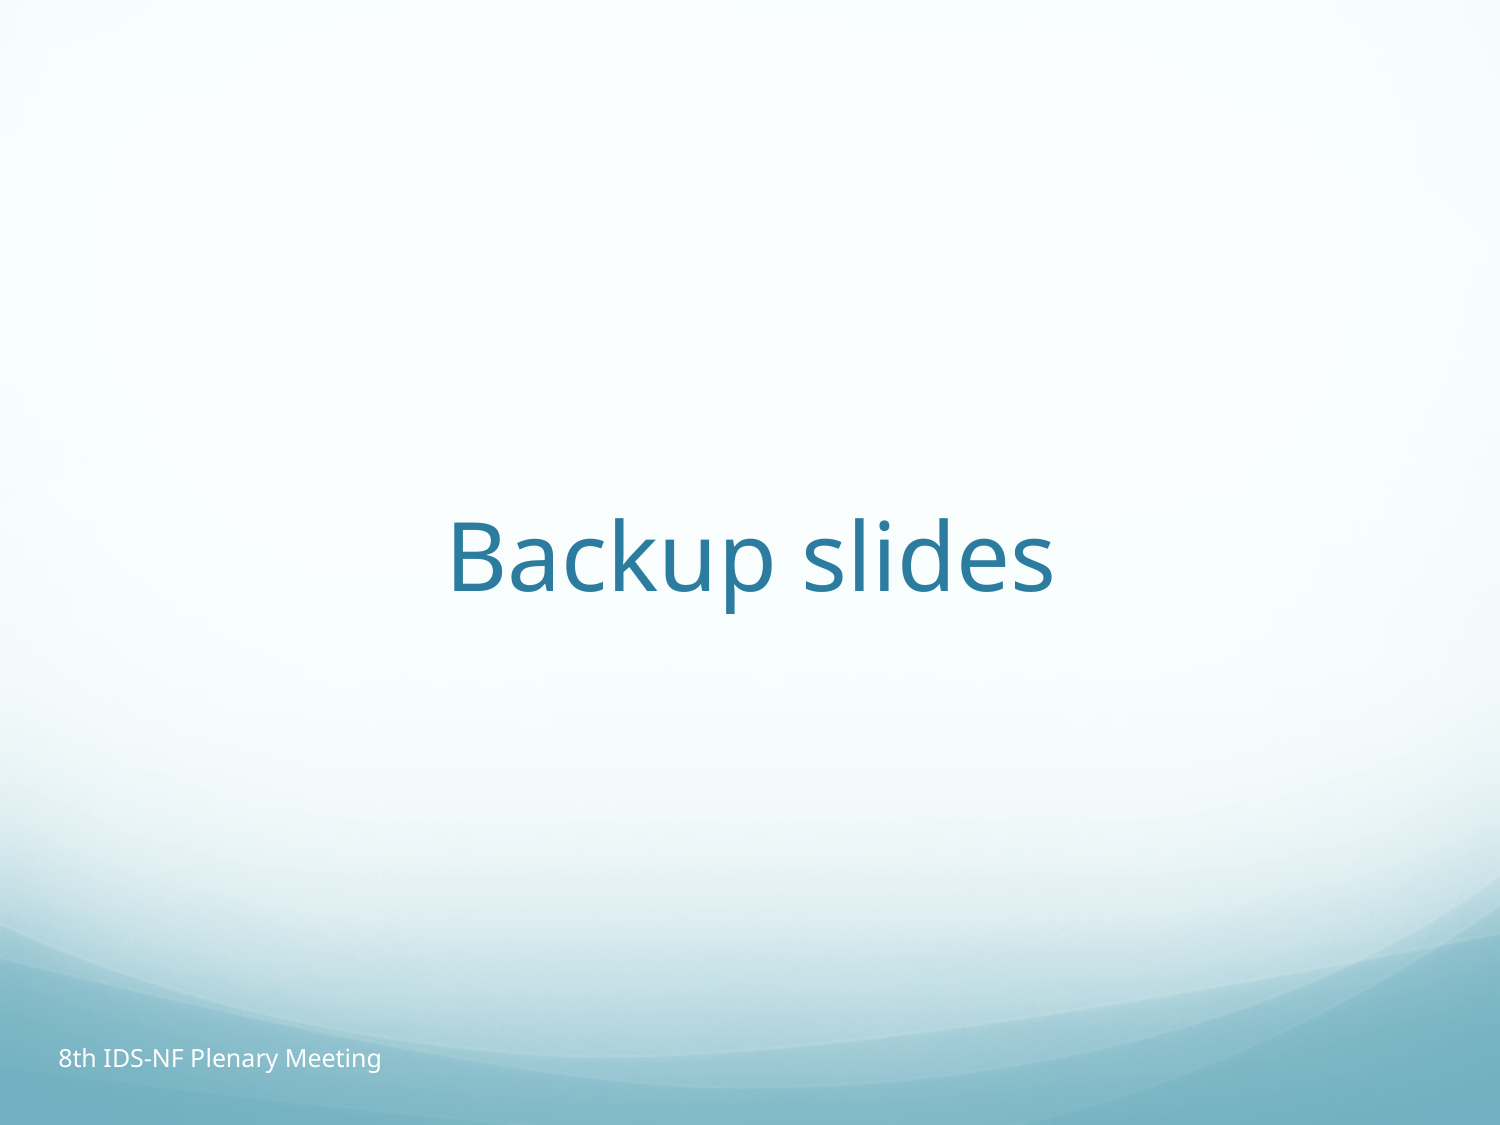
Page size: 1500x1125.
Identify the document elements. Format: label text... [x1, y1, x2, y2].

title Backup slides [90, 394, 1412, 618]
footer 8th IDS-NF Plenary Meeting [43, 1029, 838, 1090]
